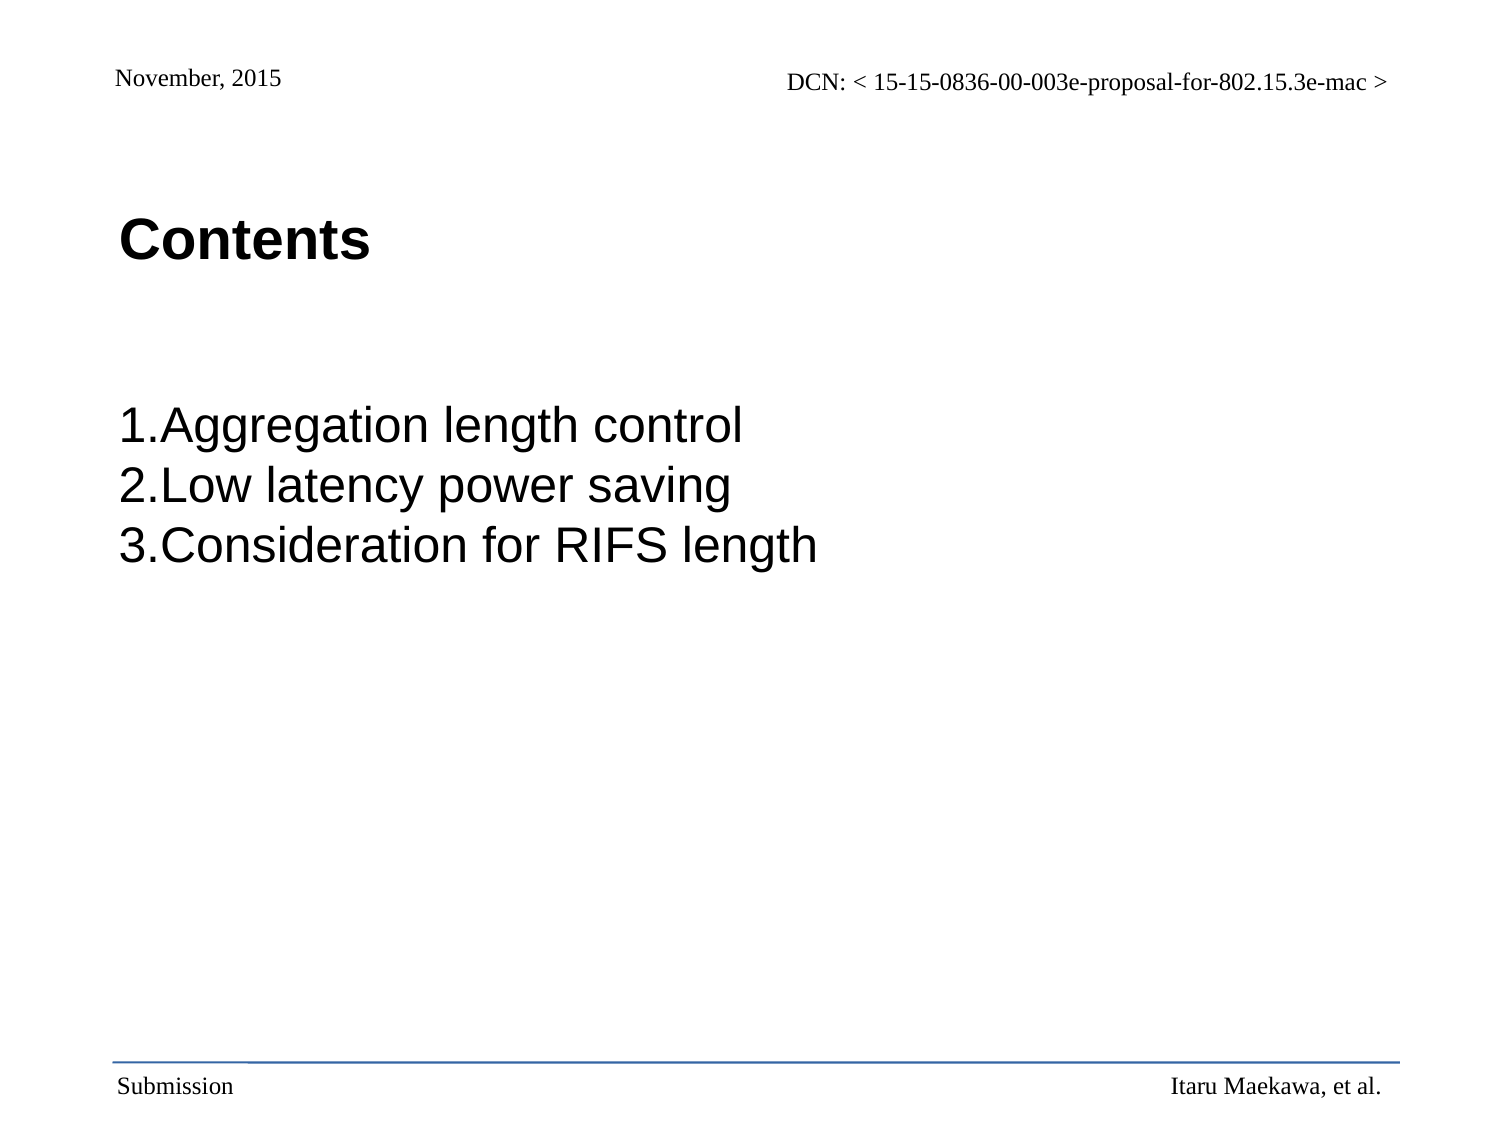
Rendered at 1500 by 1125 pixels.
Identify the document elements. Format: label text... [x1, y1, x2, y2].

text_box Contents [103, 188, 1411, 284]
text_box 1.Aggregation length control 2.Low latency power saving 3.Consideration for RIFS length [103, 385, 1088, 720]
